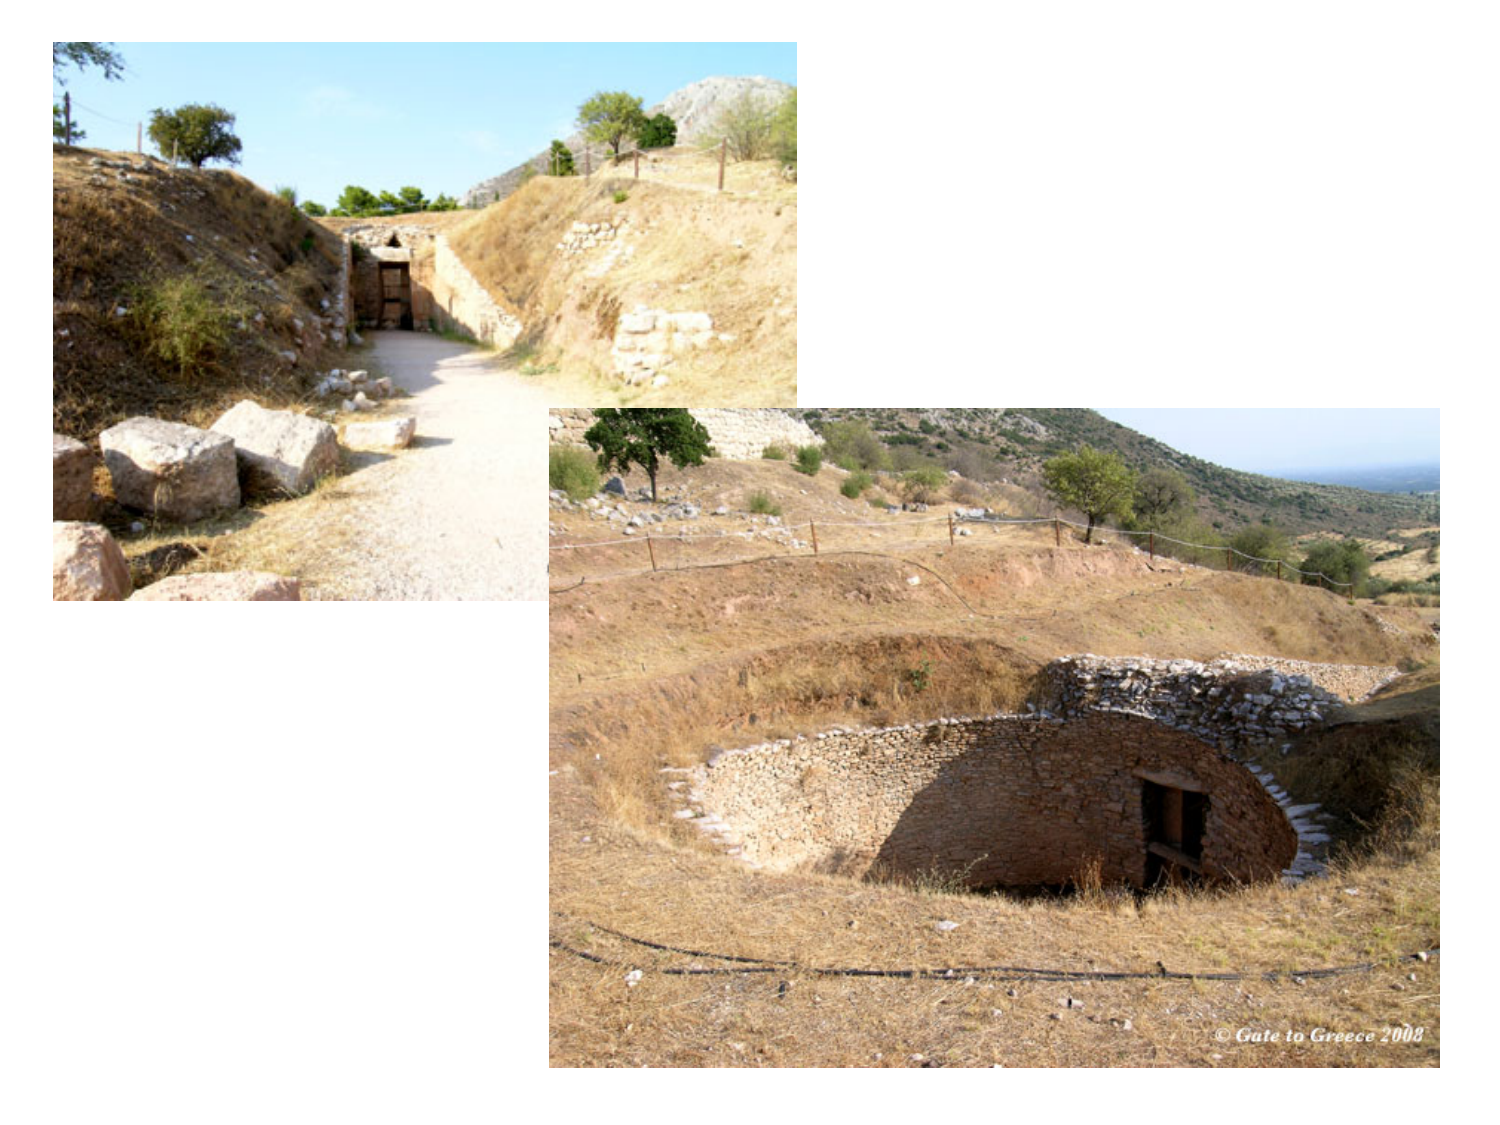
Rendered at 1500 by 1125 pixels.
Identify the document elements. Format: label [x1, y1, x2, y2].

picture [52, 42, 1440, 1068]
